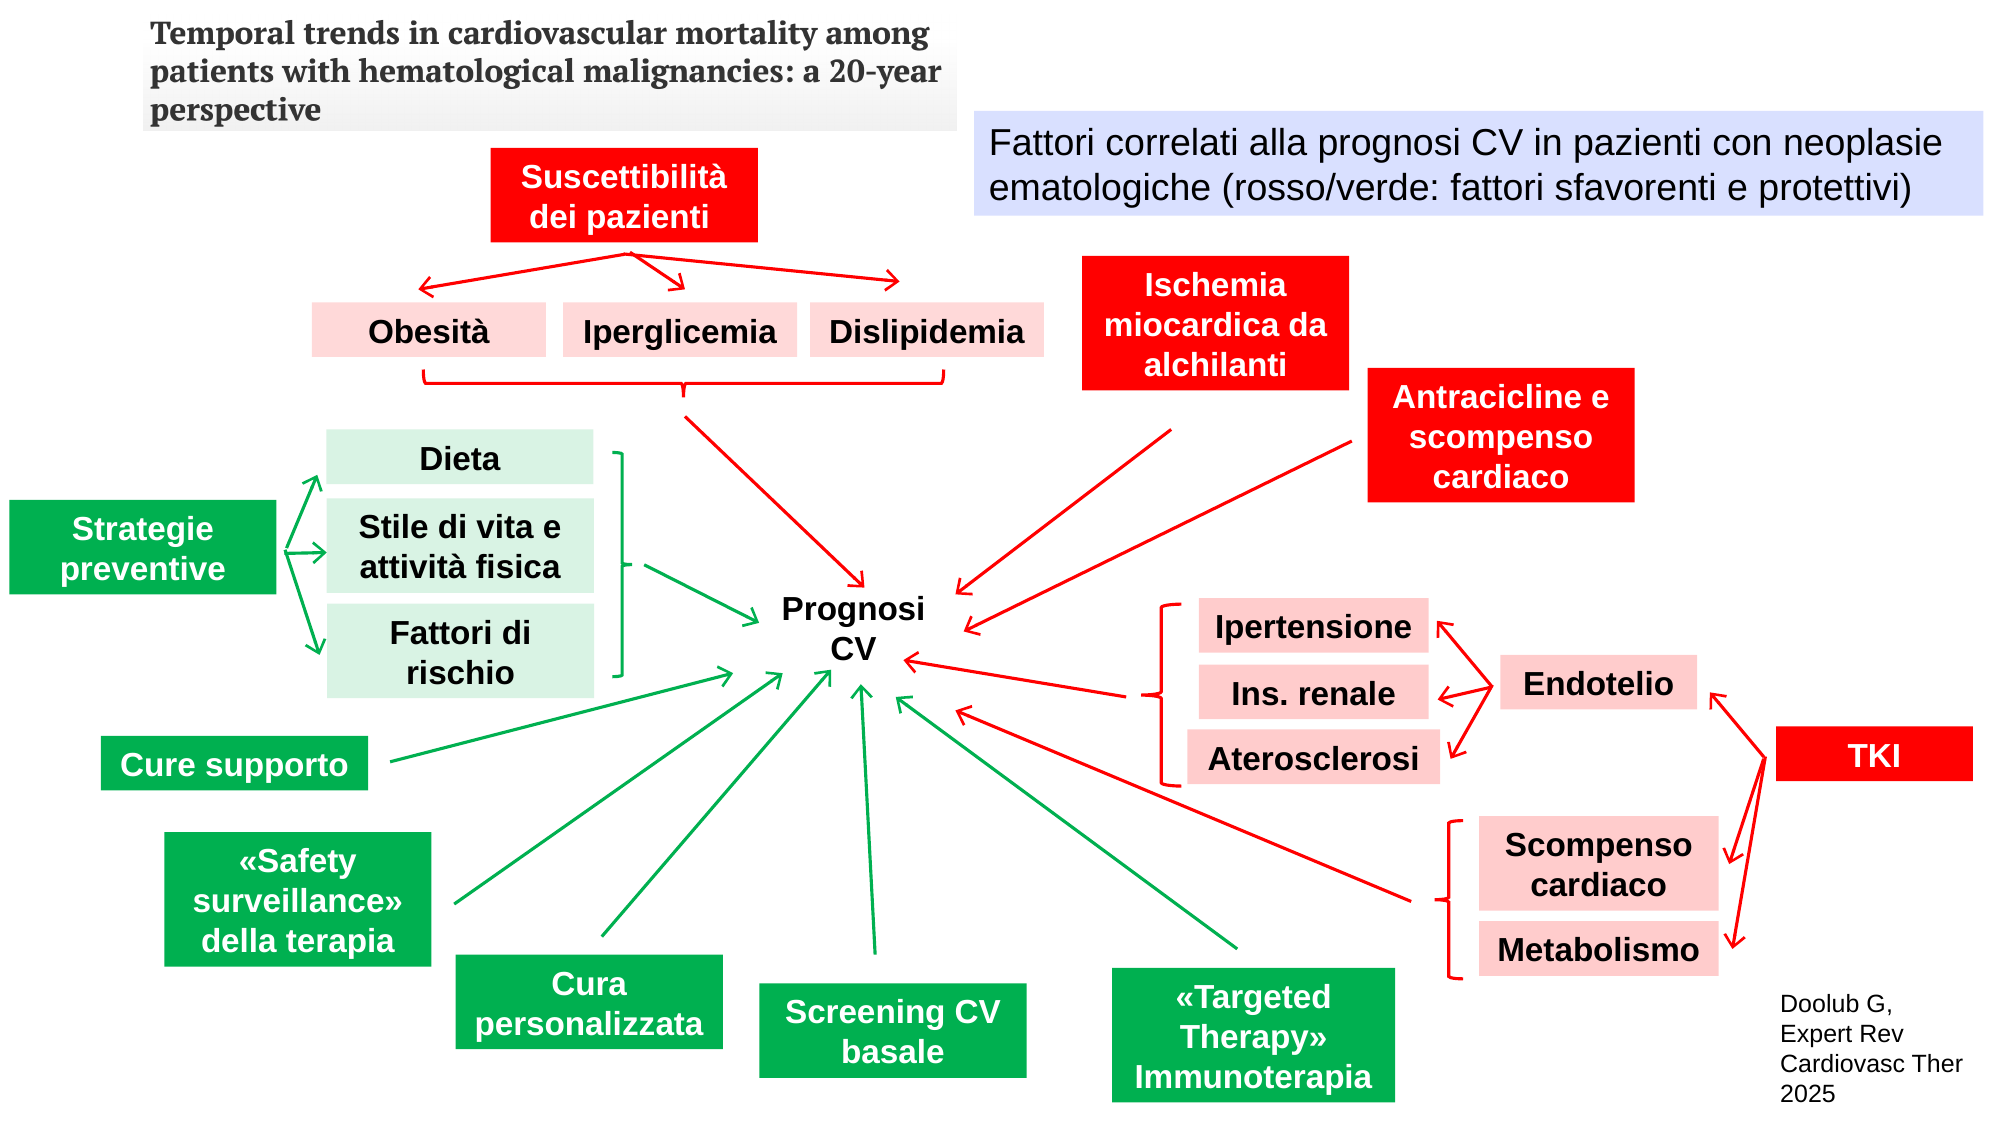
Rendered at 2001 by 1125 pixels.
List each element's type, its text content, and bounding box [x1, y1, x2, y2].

text_box TKI [1776, 726, 1973, 782]
picture [143, 14, 957, 132]
text_box Metabolismo [1479, 921, 1719, 976]
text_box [1731, 755, 1766, 950]
text_box [1434, 819, 1464, 981]
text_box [954, 428, 1172, 595]
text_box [643, 564, 760, 624]
text_box Obesità [311, 302, 546, 357]
text_box Cure supporto [100, 735, 369, 791]
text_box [285, 474, 318, 549]
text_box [601, 669, 832, 938]
text_box Cura personalizzata [455, 954, 723, 1050]
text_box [1436, 620, 1492, 687]
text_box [625, 253, 629, 283]
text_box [284, 549, 321, 656]
text_box [612, 450, 633, 669]
text_box Stile di vita e attività fisica [326, 498, 594, 593]
text_box Suscettibilità dei pazienti [490, 147, 758, 243]
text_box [1709, 691, 1765, 758]
text_box Endotelio [1500, 654, 1698, 710]
text_box Fattori di rischio [327, 603, 595, 699]
text_box Dieta [326, 429, 594, 485]
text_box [684, 415, 865, 589]
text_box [860, 683, 876, 956]
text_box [954, 709, 1412, 903]
text_box Strategie preventive [9, 499, 277, 595]
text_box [902, 659, 1127, 696]
text_box Doolub G, Expert Rev Cardiovasc Ther 2025 [1765, 979, 1996, 1115]
text_box [1141, 632, 1182, 696]
text_box Ischemia miocardica da alchilanti [1082, 255, 1350, 391]
text_box [421, 369, 946, 398]
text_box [1437, 687, 1492, 701]
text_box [417, 253, 625, 290]
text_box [453, 672, 784, 905]
text_box Antracicline e scompenso cardiaco [1367, 367, 1635, 503]
text_box Dislipidemia [810, 302, 1044, 357]
text_box Aterosclerosi [1412, 729, 1441, 785]
text_box «Targeted Therapy» Immunoterapia [1112, 967, 1396, 1103]
text_box Fattori correlati alla prognosi CV in pazienti con neoplasie ematologiche (rosso/verde: fattori sfavorenti e protettivi) [974, 110, 1984, 216]
text_box Ipertensione [1198, 598, 1429, 653]
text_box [963, 440, 1353, 632]
text_box Ins. renale [1198, 664, 1429, 720]
text_box «Safety surveillance» della terapia [164, 832, 432, 967]
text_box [1728, 758, 1765, 865]
text_box Prognosi CV [749, 579, 958, 674]
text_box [686, 253, 901, 283]
text_box Screening CV basale [759, 983, 1027, 1078]
text_box Iperglicemia [563, 302, 798, 357]
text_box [389, 672, 453, 763]
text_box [895, 696, 1238, 950]
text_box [629, 251, 686, 290]
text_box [1450, 684, 1493, 760]
text_box Scompenso cardiaco [1479, 816, 1719, 911]
